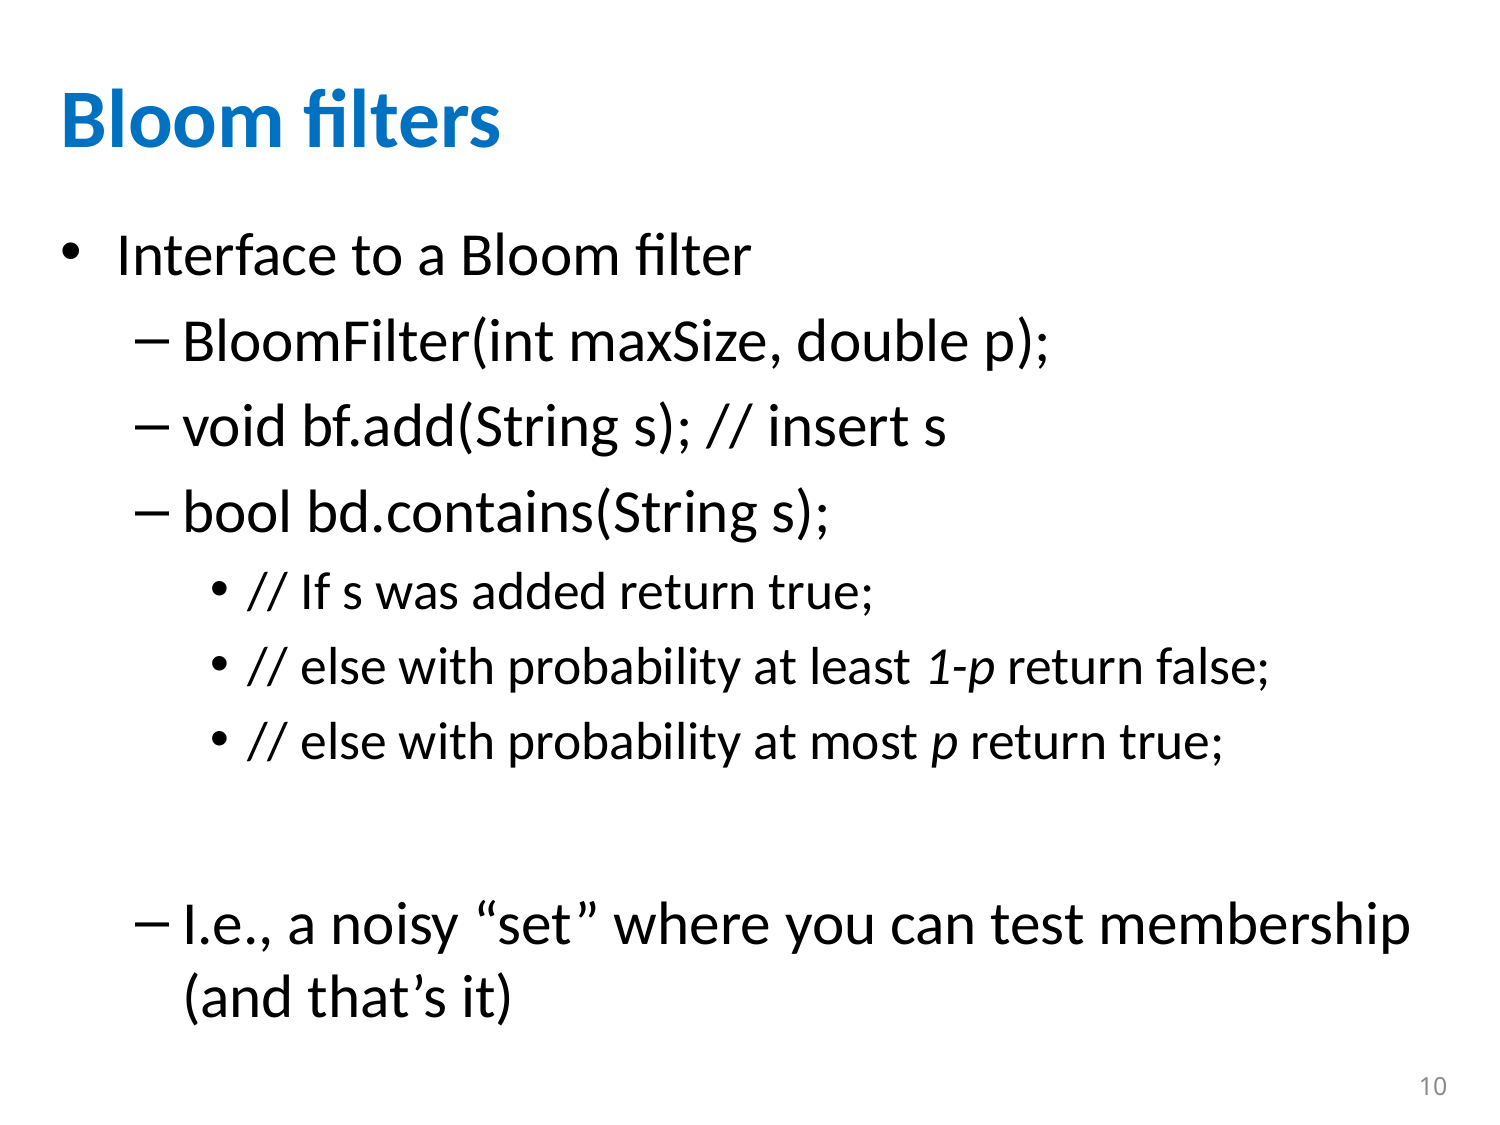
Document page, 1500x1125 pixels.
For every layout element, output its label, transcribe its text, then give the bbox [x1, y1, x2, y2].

list Interface to a Bloom filter BloomFilter(int maxSize, double p); void bf.add(String s); // insert s bool bd.contains(String s); // If s was added return true; // else with probability at least 1-p return false; // else with probability at most p return true; I.e., a noisy “set” where you can test membership (and that’s it) [45, 206, 1465, 1043]
slide_number 10 [1112, 1057, 1463, 1118]
title Bloom filters [45, 47, 1465, 180]
